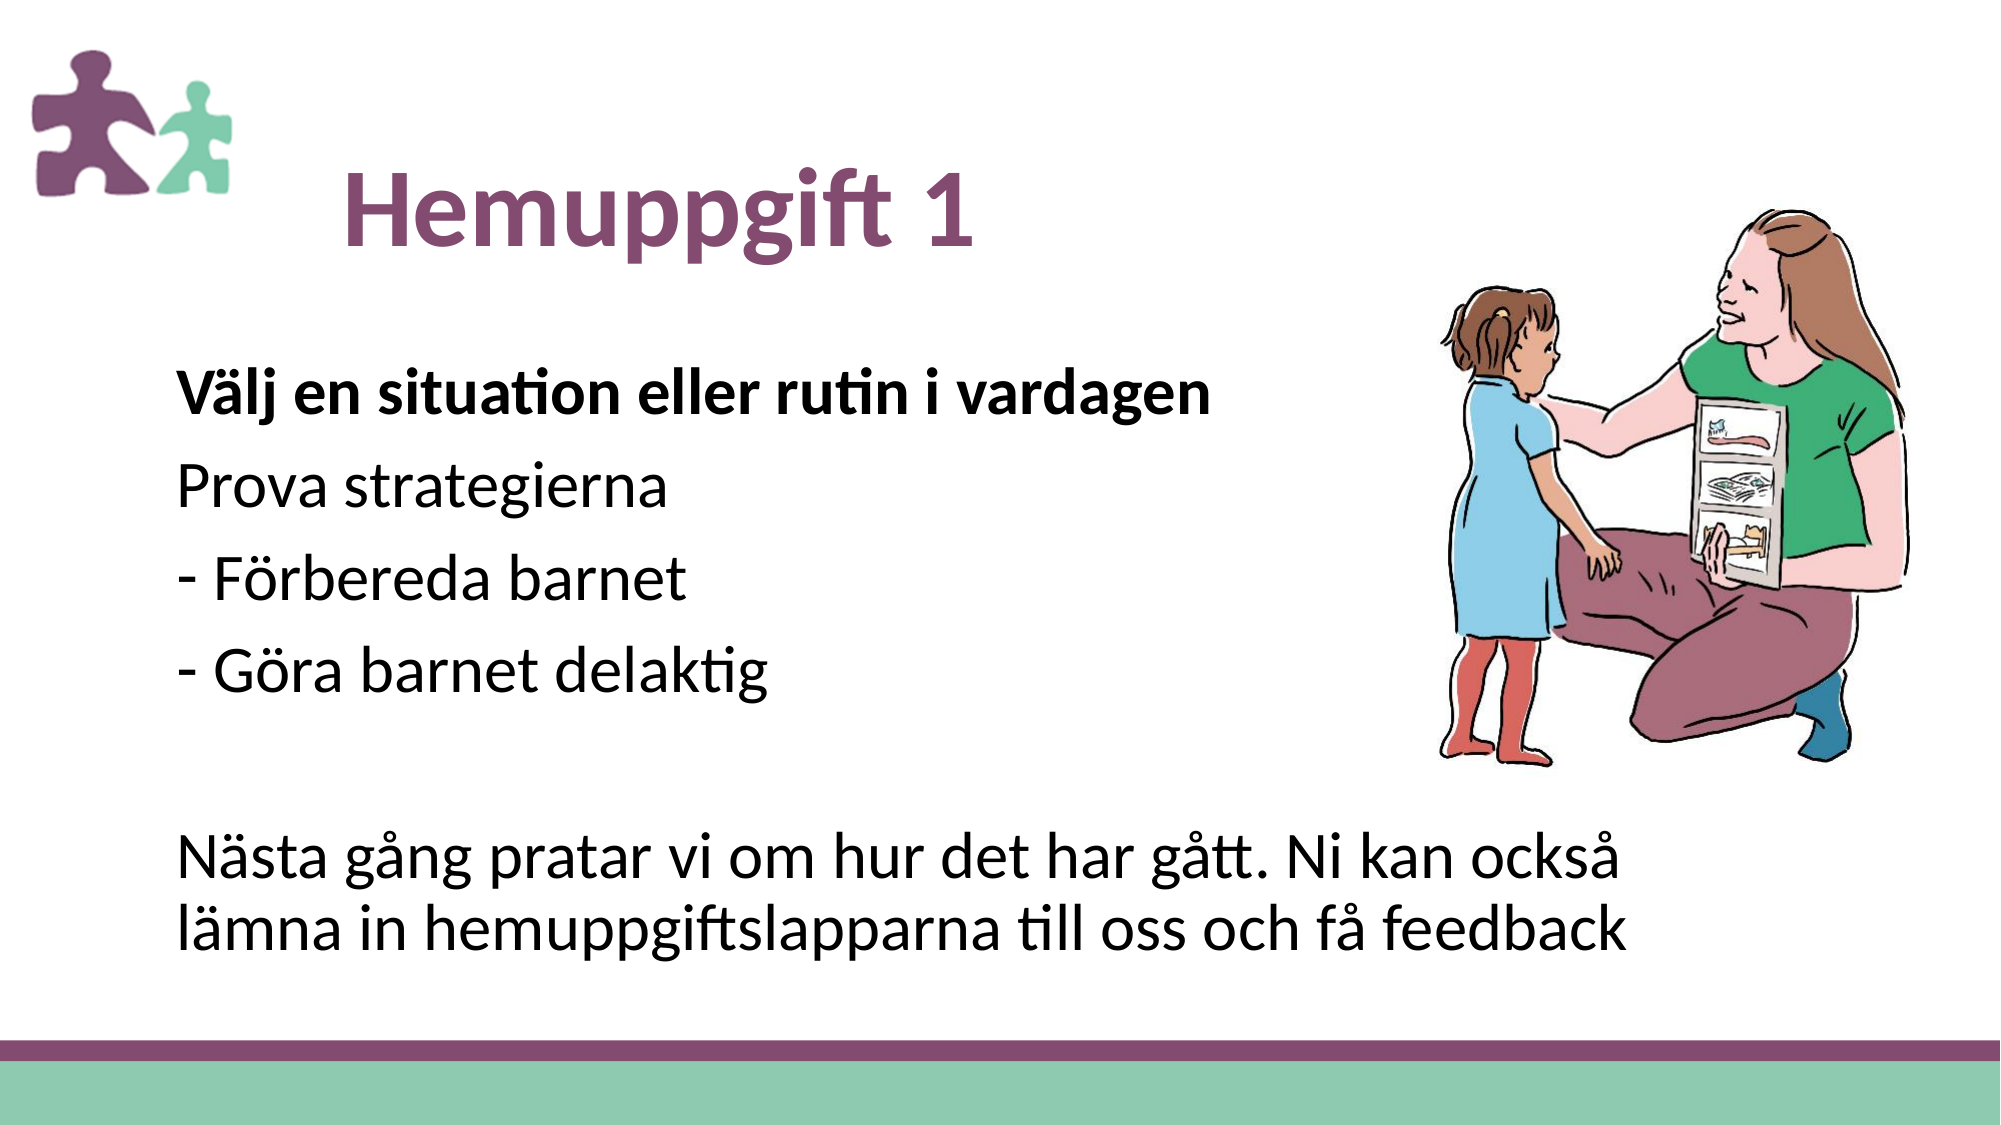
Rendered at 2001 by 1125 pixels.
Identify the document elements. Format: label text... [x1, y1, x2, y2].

picture [19, 42, 248, 209]
text_box Hemuppgift 1 [327, 114, 1686, 306]
picture [1365, 168, 1981, 816]
text_box Välj en situation eller rutin i vardagen Prova strategierna Förbereda barnet Göra barnet delaktig Nästa gång pratar vi om hur det har gått. Ni kan också lämna in hemuppgiftslapparna till oss och få feedback [161, 349, 1702, 997]
